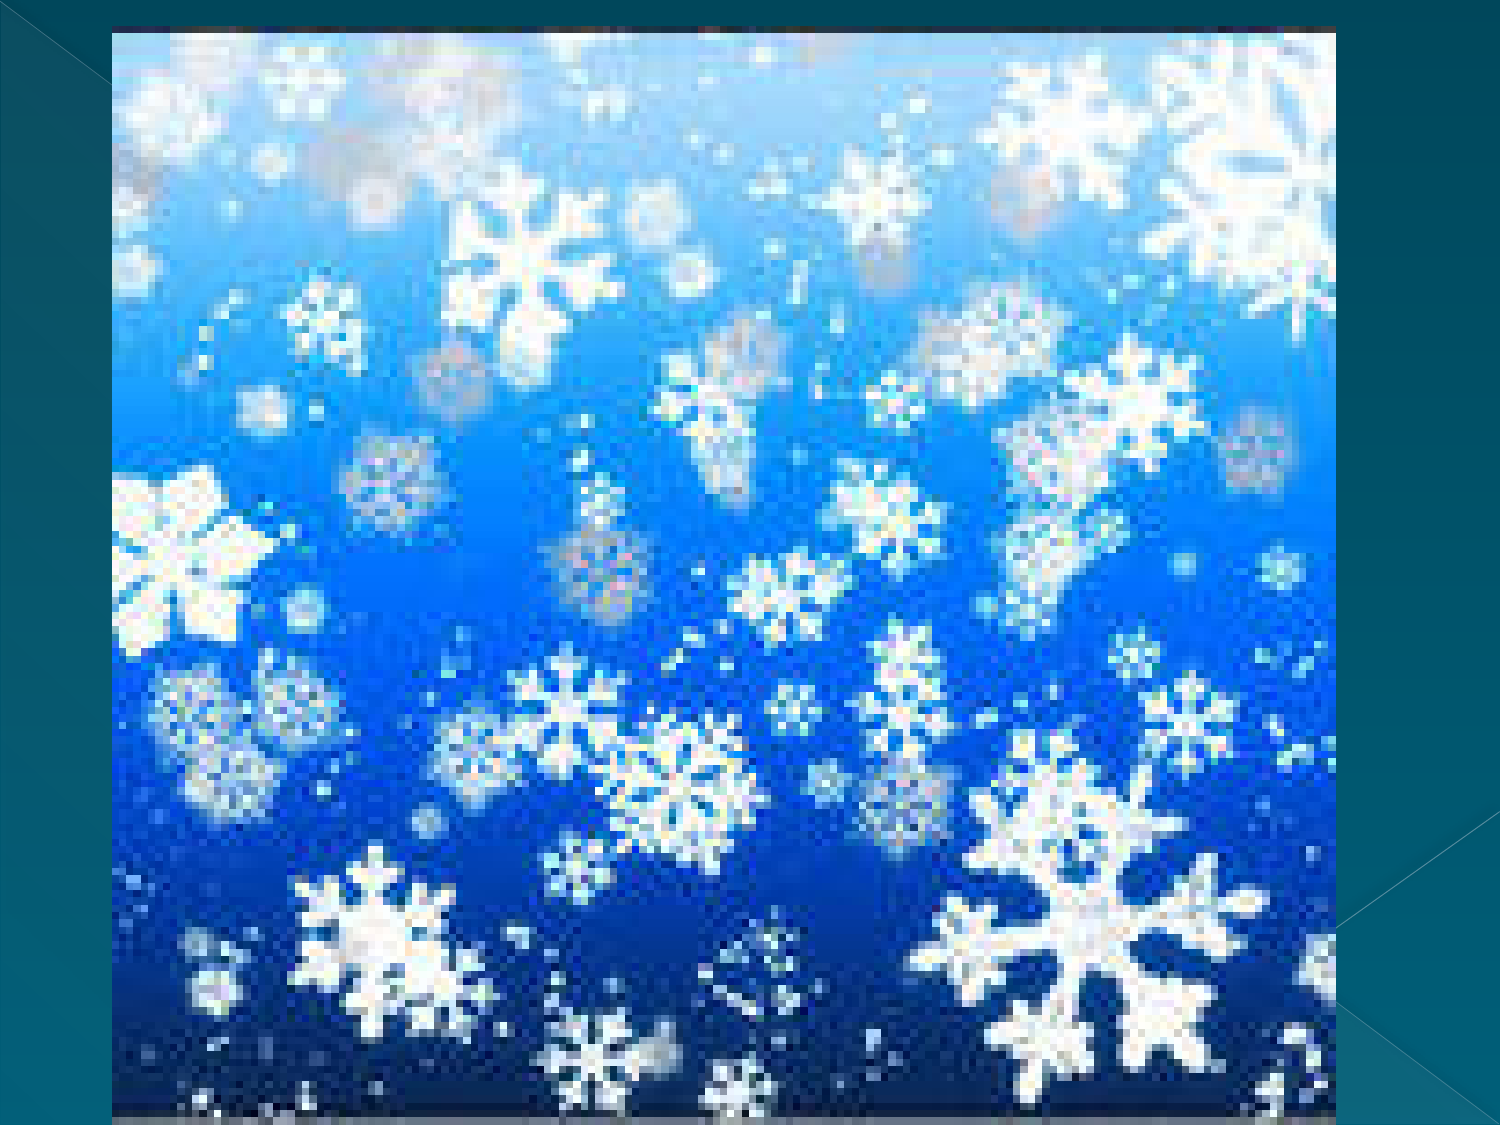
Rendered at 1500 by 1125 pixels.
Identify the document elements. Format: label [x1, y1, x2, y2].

picture [111, 27, 1336, 1125]
